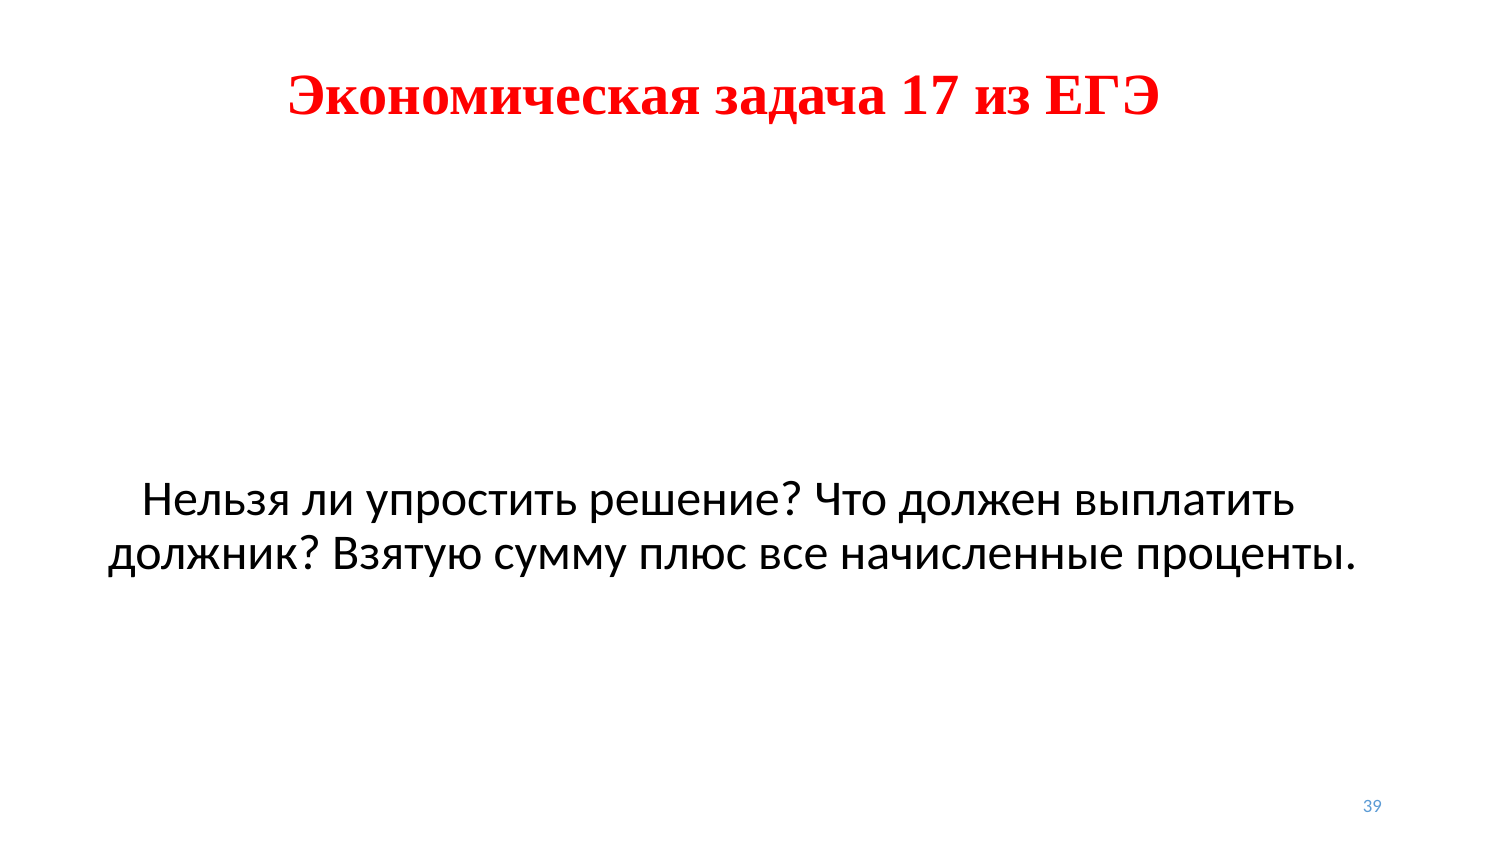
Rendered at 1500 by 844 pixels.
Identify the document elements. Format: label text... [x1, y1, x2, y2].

title Экономическая задача 17 из ЕГЭ [83, 32, 1365, 162]
slide_number 39 [1059, 782, 1397, 827]
